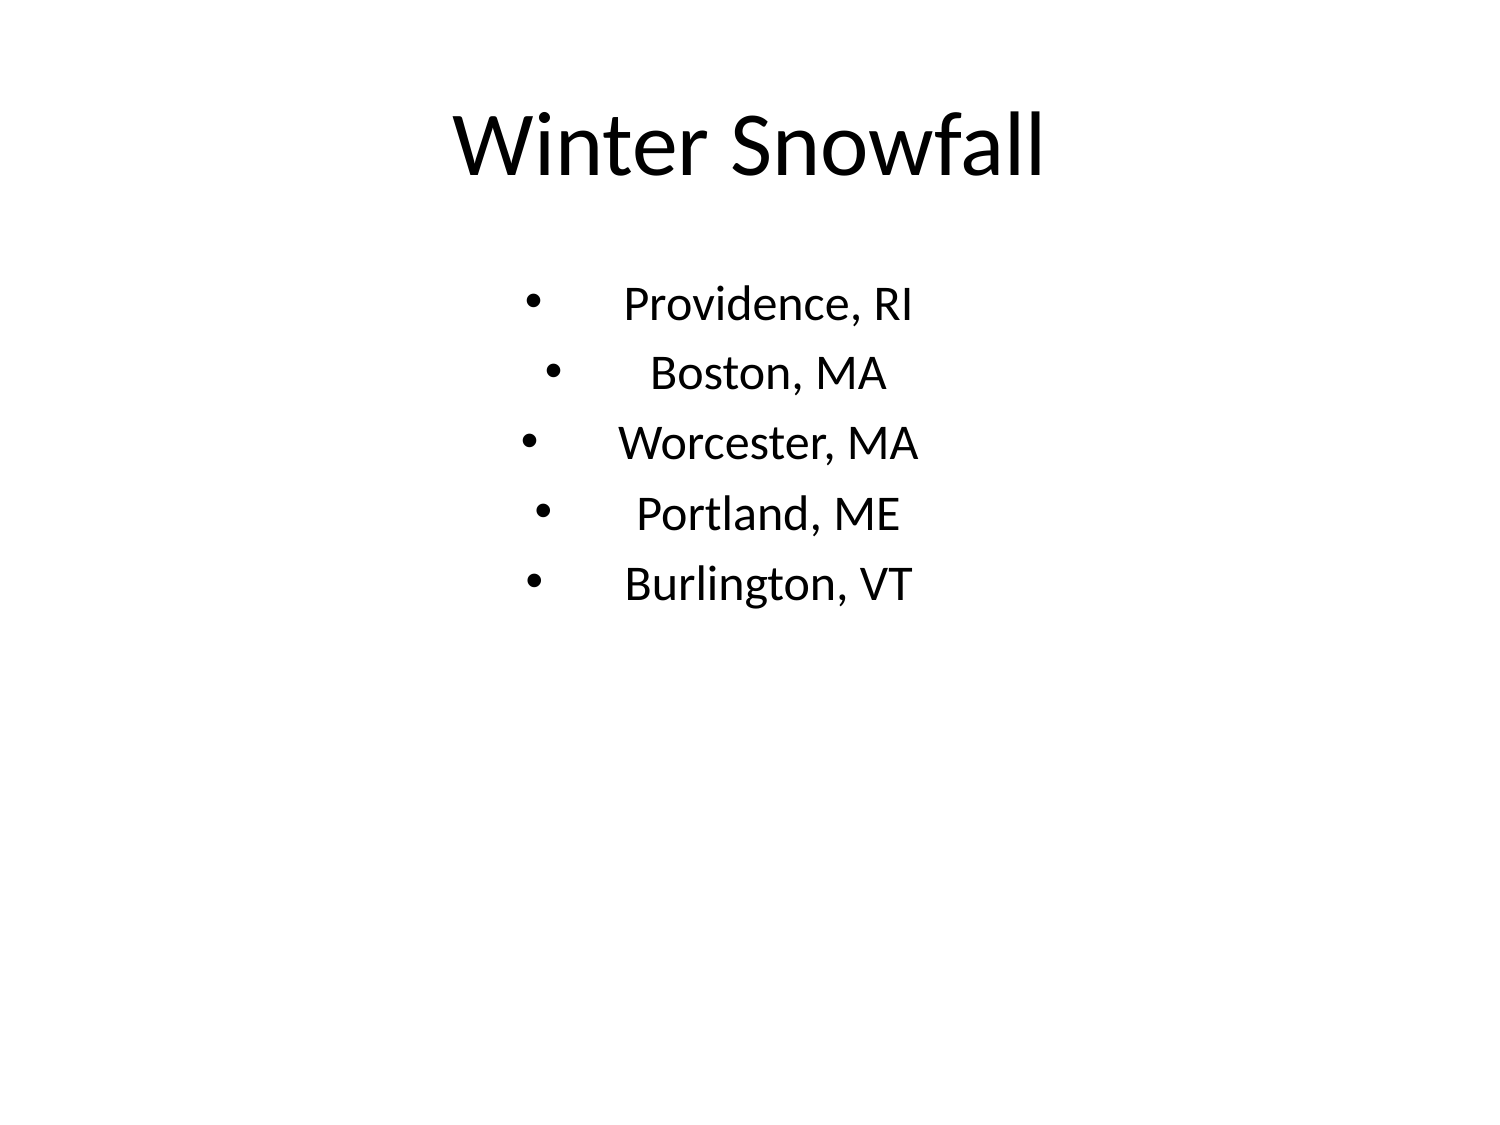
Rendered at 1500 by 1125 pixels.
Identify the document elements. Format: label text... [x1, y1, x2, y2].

title Winter Snowfall [75, 45, 1425, 233]
list Providence, RI Boston, MA Worcester, MA Portland, ME Burlington, VT [412, 262, 1075, 622]
